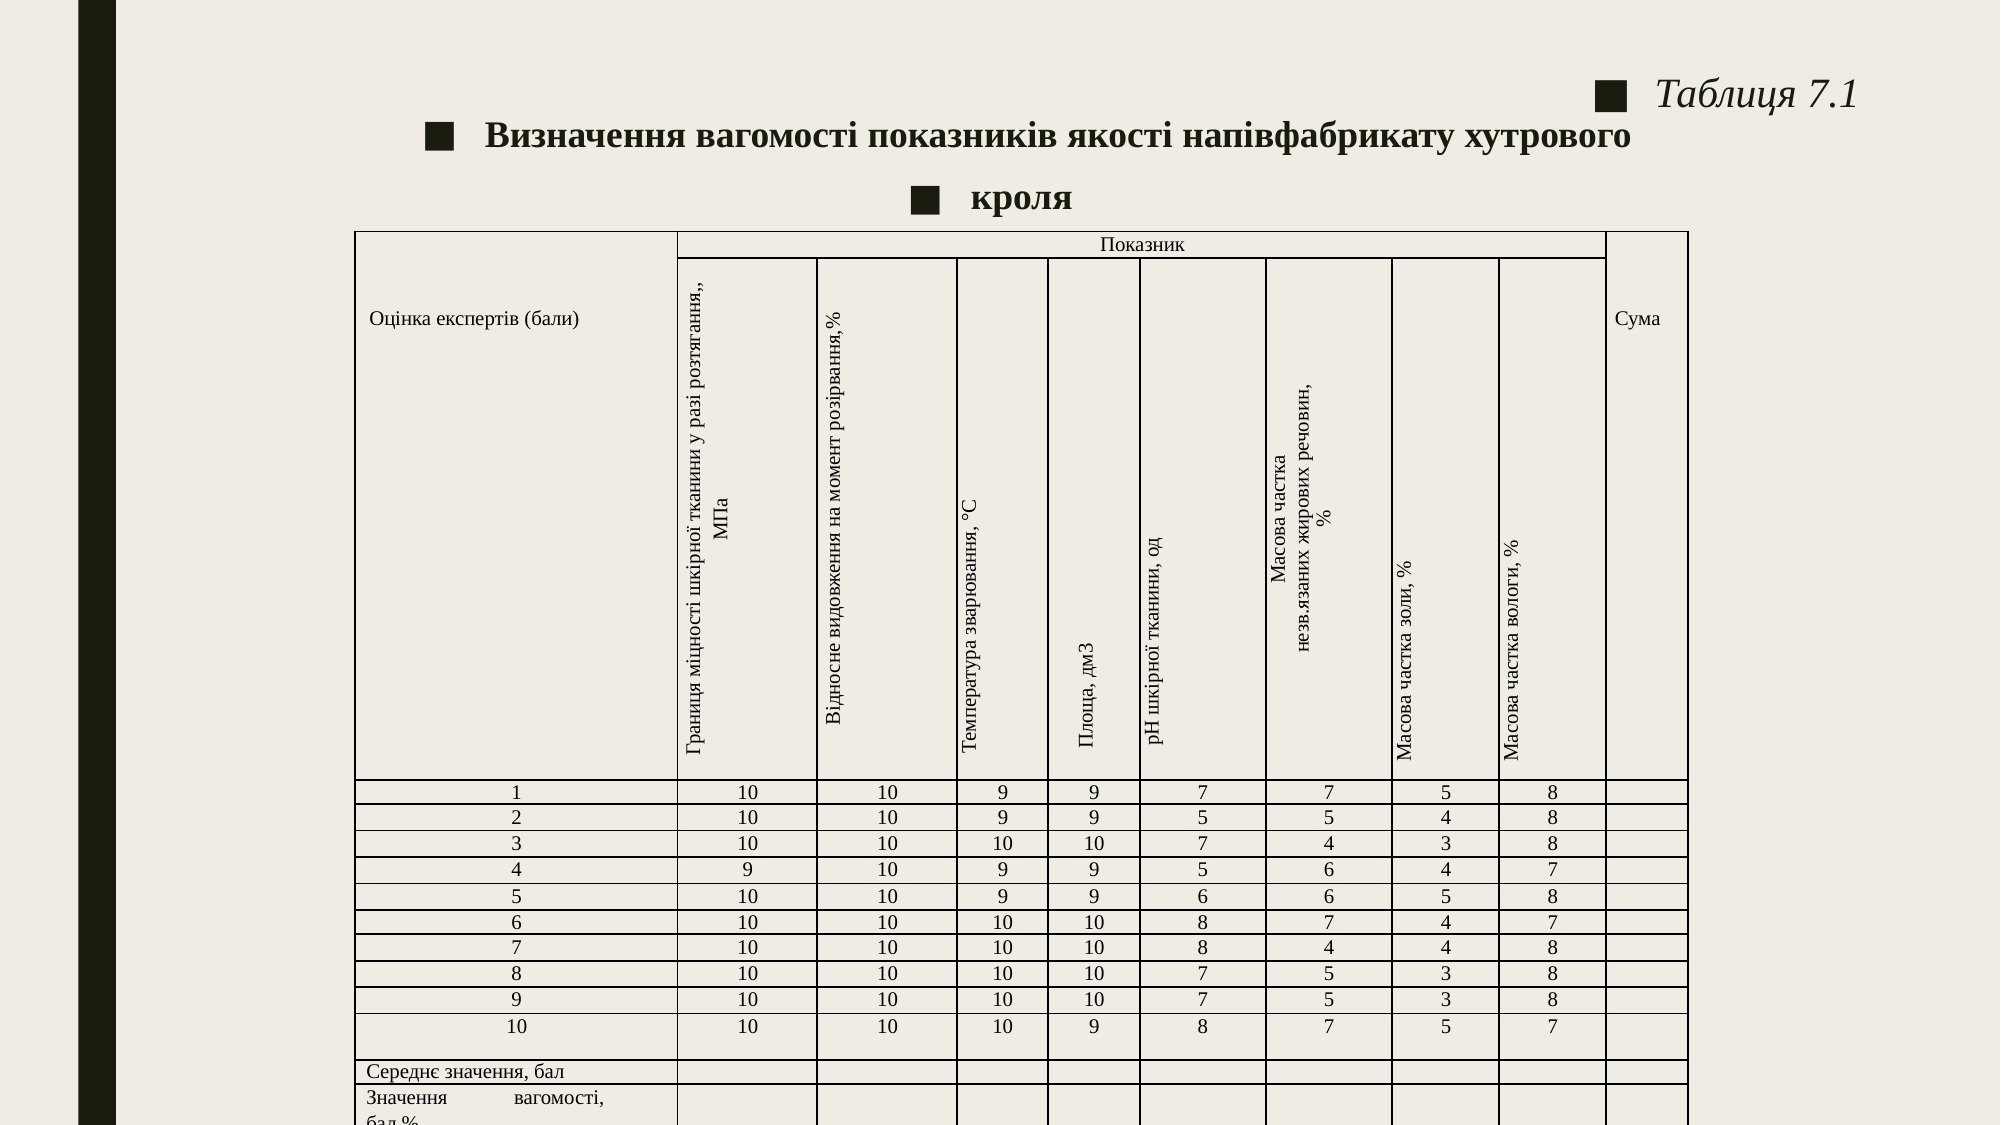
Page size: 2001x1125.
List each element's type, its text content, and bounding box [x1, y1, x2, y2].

table_cell [1607, 935, 1687, 960]
table_cell 10 [356, 1014, 677, 1059]
table_cell 8 [1500, 781, 1605, 803]
table_cell 9 [958, 884, 1047, 909]
table_cell [1607, 962, 1687, 986]
table_cell Температура зварювання, °С [958, 259, 1047, 779]
table_cell 8 [1500, 831, 1605, 856]
table_cell 10 [678, 831, 816, 856]
table_cell 3 [1393, 962, 1498, 986]
table_cell 10 [1049, 988, 1139, 1013]
table_cell [1607, 1061, 1687, 1083]
table_cell 10 [818, 935, 956, 960]
table_cell 8 [1500, 988, 1605, 1013]
table_cell [1607, 1085, 1687, 1125]
table_cell 10 [678, 805, 816, 830]
table_cell [1500, 1061, 1605, 1083]
table_cell 8 [1500, 935, 1605, 960]
table_cell 9 [1049, 884, 1139, 909]
table_cell 10 [818, 858, 956, 883]
table_cell 10 [678, 884, 816, 909]
table_cell 7 [1267, 911, 1391, 933]
table_cell 10 [958, 962, 1047, 986]
table_cell 9 [1049, 858, 1139, 883]
table_cell [1141, 1085, 1265, 1125]
table_cell [958, 1085, 1047, 1125]
table_cell 9 [958, 781, 1047, 803]
table_cell 7 [1141, 781, 1265, 803]
table_cell 1 [356, 781, 677, 803]
table_cell [678, 1061, 816, 1083]
table_cell Масова частка незв.язаних жирових речовин, % [1267, 259, 1391, 779]
table_cell [1607, 805, 1687, 830]
table_cell 9 [958, 858, 1047, 883]
table_cell 10 [958, 935, 1047, 960]
table_cell 4 [1267, 831, 1391, 856]
table_cell 9 [958, 805, 1047, 830]
table_cell 3 [1393, 831, 1498, 856]
table_cell 4 [356, 858, 677, 883]
table_cell Середнє значення, бал [356, 1061, 677, 1083]
table_cell 10 [818, 805, 956, 830]
table_cell [1393, 1061, 1498, 1083]
table_cell [1049, 1085, 1139, 1125]
table_cell 2 [356, 805, 677, 830]
table_cell 10 [818, 962, 956, 986]
table_header Оцінка експертів (бали) [356, 232, 677, 779]
table_cell 5 [1393, 1014, 1498, 1059]
table_cell Відносне видовження на момент розірвання,% [818, 259, 956, 779]
table_cell 6 [356, 911, 677, 933]
table_cell 5 [1393, 781, 1498, 803]
table_cell 4 [1393, 911, 1498, 933]
table_cell 10 [678, 962, 816, 986]
table_cell 10 [678, 935, 816, 960]
table_cell 7 [356, 935, 677, 960]
table_cell 10 [1049, 962, 1139, 986]
table_cell [1607, 884, 1687, 909]
table_cell [1607, 988, 1687, 1013]
table_cell 8 [1141, 911, 1265, 933]
table_cell [1607, 858, 1687, 883]
table_cell 7 [1267, 1014, 1391, 1059]
table_cell 4 [1267, 935, 1391, 960]
table_cell 6 [1141, 884, 1265, 909]
table_cell [678, 1085, 816, 1125]
table_cell [1267, 1061, 1391, 1083]
table_cell [1267, 1085, 1391, 1125]
table_cell [1393, 1085, 1498, 1125]
table_cell 5 [356, 884, 677, 909]
table_cell 10 [818, 1014, 956, 1059]
table_cell 3 [356, 831, 677, 856]
table_cell 10 [958, 911, 1047, 933]
table_cell 5 [1141, 858, 1265, 883]
table_cell 10 [678, 911, 816, 933]
table_cell [1607, 781, 1687, 803]
table_cell 6 [1267, 884, 1391, 909]
table_cell 5 [1141, 805, 1265, 830]
table_cell 8 [1500, 805, 1605, 830]
table_cell 10 [818, 988, 956, 1013]
table_cell 8 [1141, 1014, 1265, 1059]
table_cell рН шкірної тканини, од [1141, 259, 1265, 779]
table_cell Площа, дм3 [1049, 259, 1139, 779]
table_cell [1141, 1061, 1265, 1083]
table_cell 9 [356, 988, 677, 1013]
table_cell 5 [1267, 962, 1391, 986]
table_cell 9 [1049, 1014, 1139, 1059]
table_header Сума [1607, 232, 1687, 779]
table_cell 10 [678, 781, 816, 803]
table_cell Значення вагомості, бал,% [356, 1085, 677, 1125]
table_cell [818, 1085, 956, 1125]
table_cell 9 [1049, 781, 1139, 803]
table_cell 8 [1500, 962, 1605, 986]
table_header Показник [678, 232, 1605, 257]
table_cell 10 [958, 1014, 1047, 1059]
table_cell 7 [1500, 911, 1605, 933]
table_cell 4 [1393, 858, 1498, 883]
table_cell 10 [818, 781, 956, 803]
table_cell [1607, 831, 1687, 856]
table_cell 10 [678, 988, 816, 1013]
table_cell 4 [1393, 805, 1498, 830]
table_cell 10 [818, 831, 956, 856]
table_cell 10 [1049, 935, 1139, 960]
table_cell Границя міцності шкірної тканини у разі розтягання,, МПа [678, 259, 816, 779]
table_cell 7 [1141, 831, 1265, 856]
table_cell 7 [1500, 858, 1605, 883]
table_cell 8 [1141, 935, 1265, 960]
table_cell 10 [1049, 911, 1139, 933]
table_cell 10 [958, 988, 1047, 1013]
table_cell 7 [1267, 781, 1391, 803]
table_cell 5 [1267, 805, 1391, 830]
table_cell 7 [1500, 1014, 1605, 1059]
table_cell 4 [1393, 935, 1498, 960]
table_cell 10 [678, 1014, 816, 1059]
table_cell 5 [1267, 988, 1391, 1013]
table_cell Масова частка золи, % [1393, 259, 1498, 779]
table_cell Масова частка вологи, % [1500, 259, 1605, 779]
table_cell 10 [818, 884, 956, 909]
table_cell 7 [1141, 962, 1265, 986]
table_cell 9 [678, 858, 816, 883]
table_cell 7 [1141, 988, 1265, 1013]
table_cell 3 [1393, 988, 1498, 1013]
table_cell 9 [1049, 805, 1139, 830]
table_cell 8 [1500, 884, 1605, 909]
list Таблиця 7.1 Визначення вагомості показників якості напівфабрикату хутрового кроля [181, 62, 1875, 1072]
table_cell 6 [1267, 858, 1391, 883]
table_cell [1607, 911, 1687, 933]
table_cell [1607, 1014, 1687, 1059]
table_cell [818, 1061, 956, 1083]
table_cell 10 [1049, 831, 1139, 856]
table_cell 8 [356, 962, 677, 986]
table_cell 10 [818, 911, 956, 933]
table_cell [1500, 1085, 1605, 1125]
table_cell 5 [1393, 884, 1498, 909]
table_cell [1049, 1061, 1139, 1083]
table_cell [958, 1061, 1047, 1083]
table_cell 10 [958, 831, 1047, 856]
